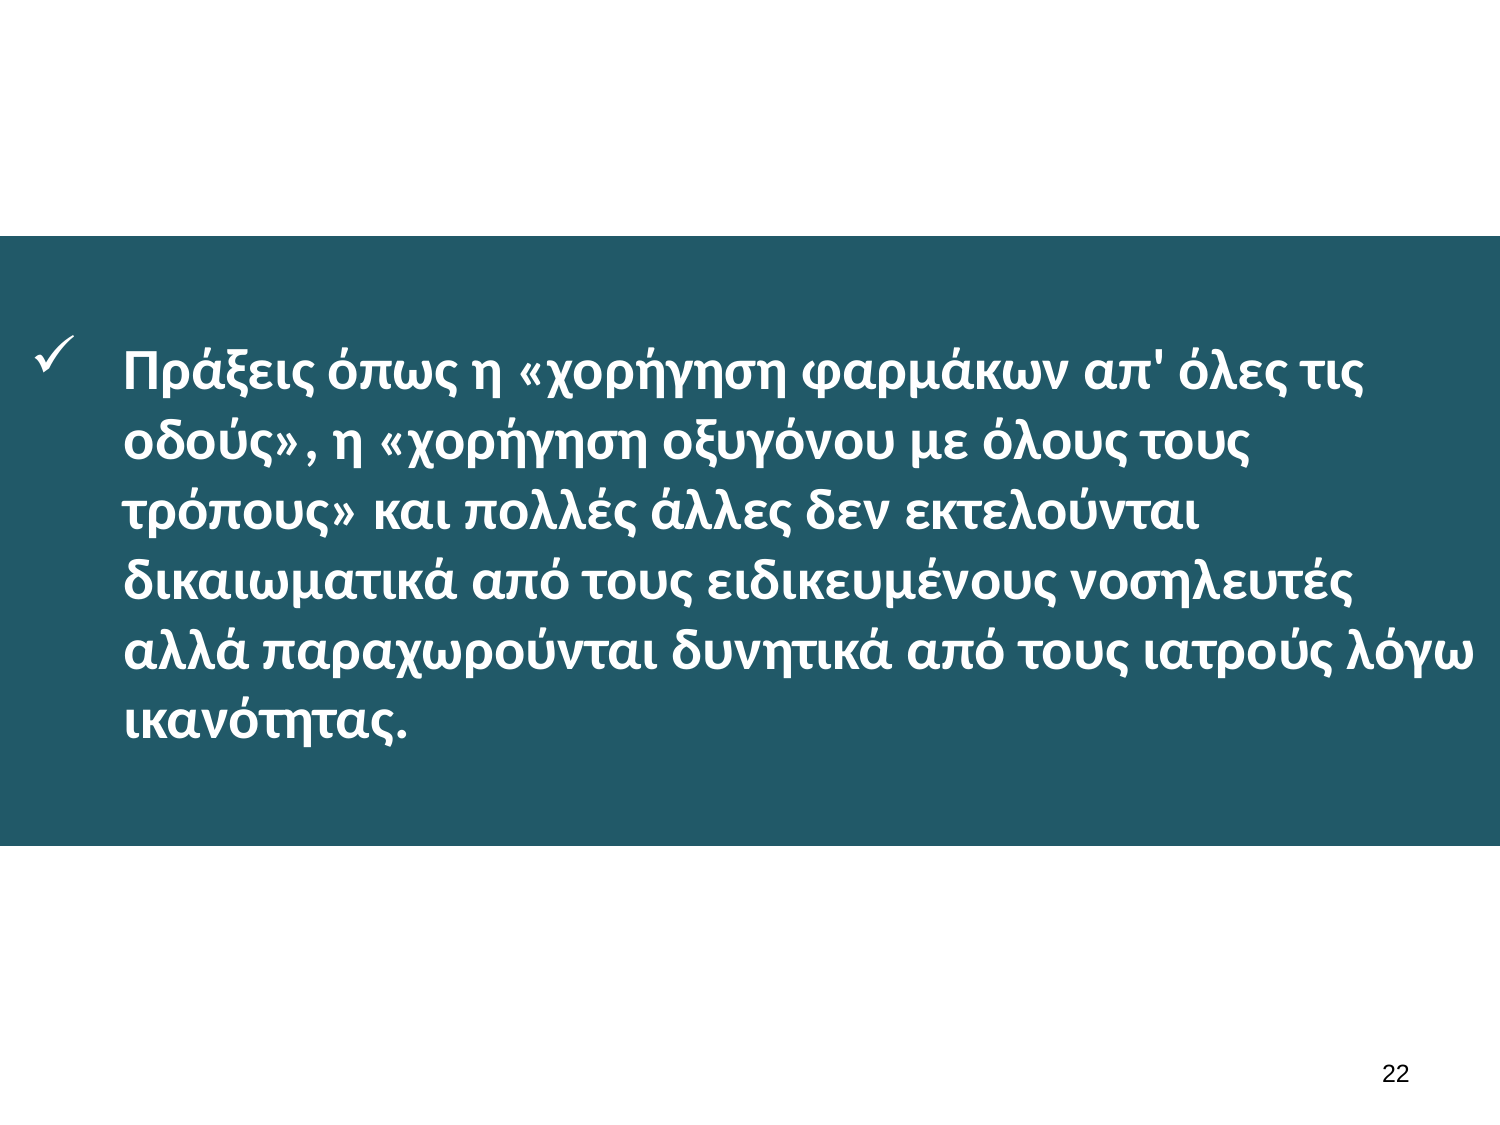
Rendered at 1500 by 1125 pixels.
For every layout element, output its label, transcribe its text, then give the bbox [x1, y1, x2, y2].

slide_number 21 [1074, 1042, 1425, 1103]
title Πράξεις όπως η «χορήγηση φαρμάκων απ' όλες τις οδούς», η «χορήγηση οξυγόνου με όλους τους τρόπους» και πολλές άλλες δεν εκτελούνται δικαιωματικά από τους ειδικευμένους νοσηλευτές αλλά παραχωρούνται δυνητικά από τους ιατρούς λόγω ικανότητας. [0, 236, 1500, 846]
